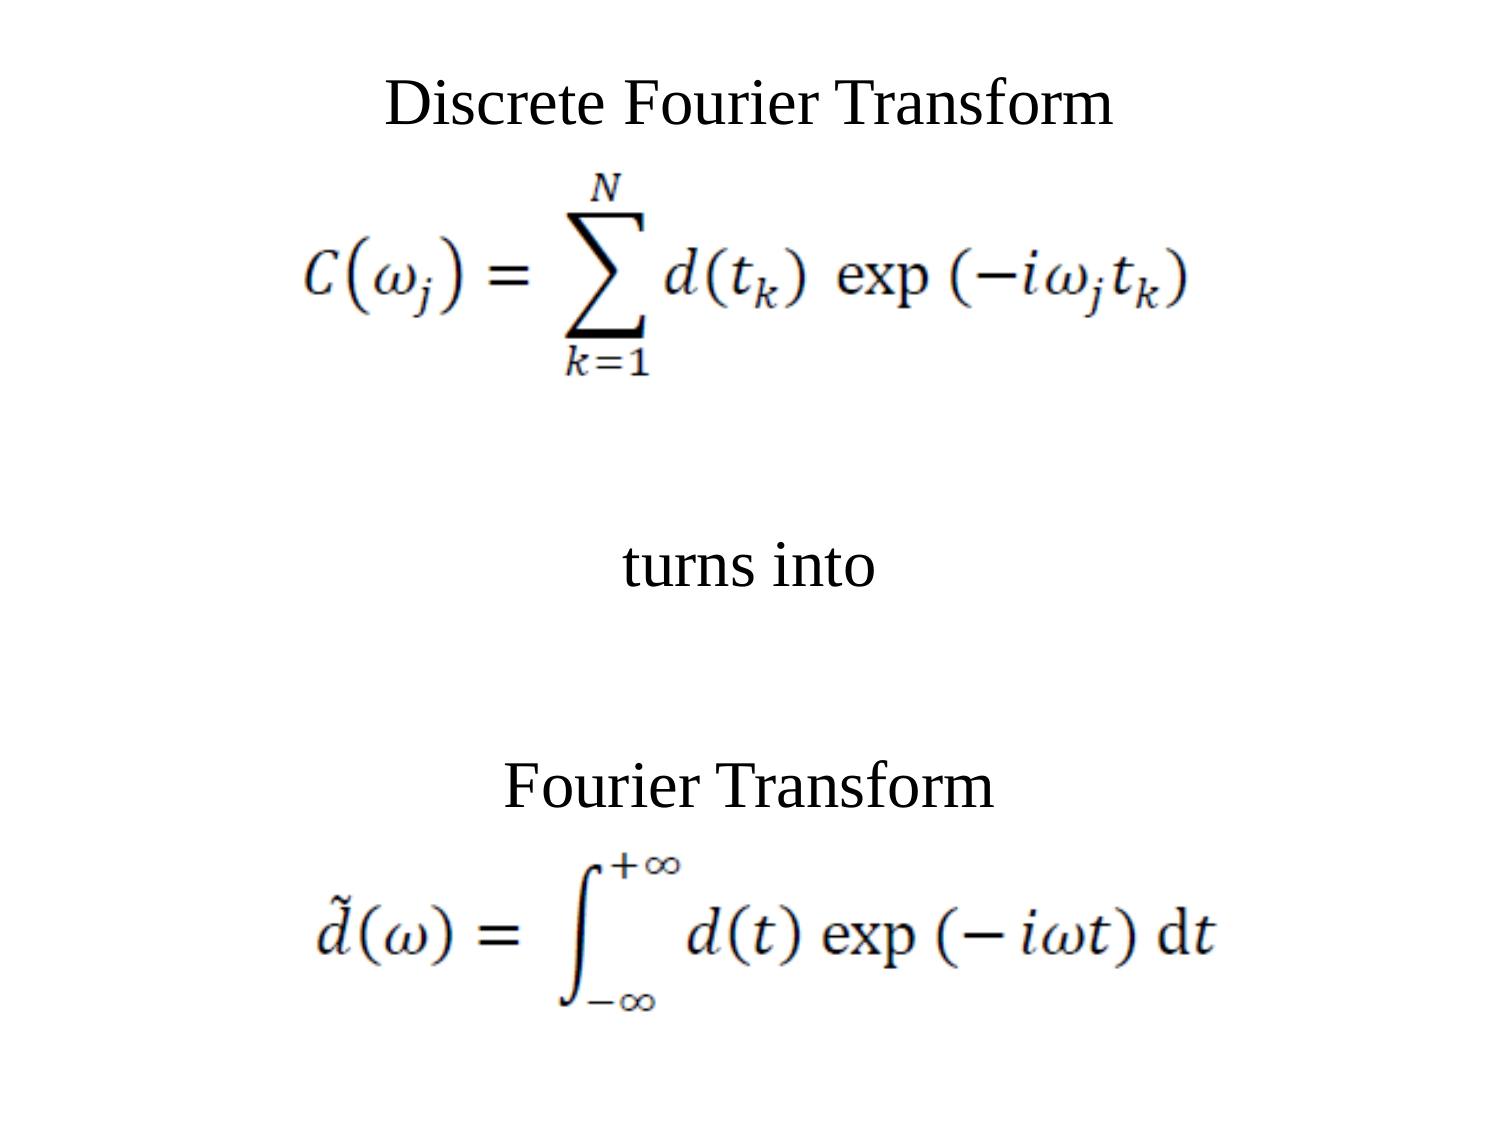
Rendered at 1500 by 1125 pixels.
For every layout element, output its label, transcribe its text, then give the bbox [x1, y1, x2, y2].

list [287, 162, 1228, 438]
picture [224, 820, 1251, 1101]
text_box turns into [0, 512, 1500, 613]
text_box Discrete Fourier Transform [0, 50, 1500, 150]
text_box Fourier Transform [0, 732, 1500, 833]
